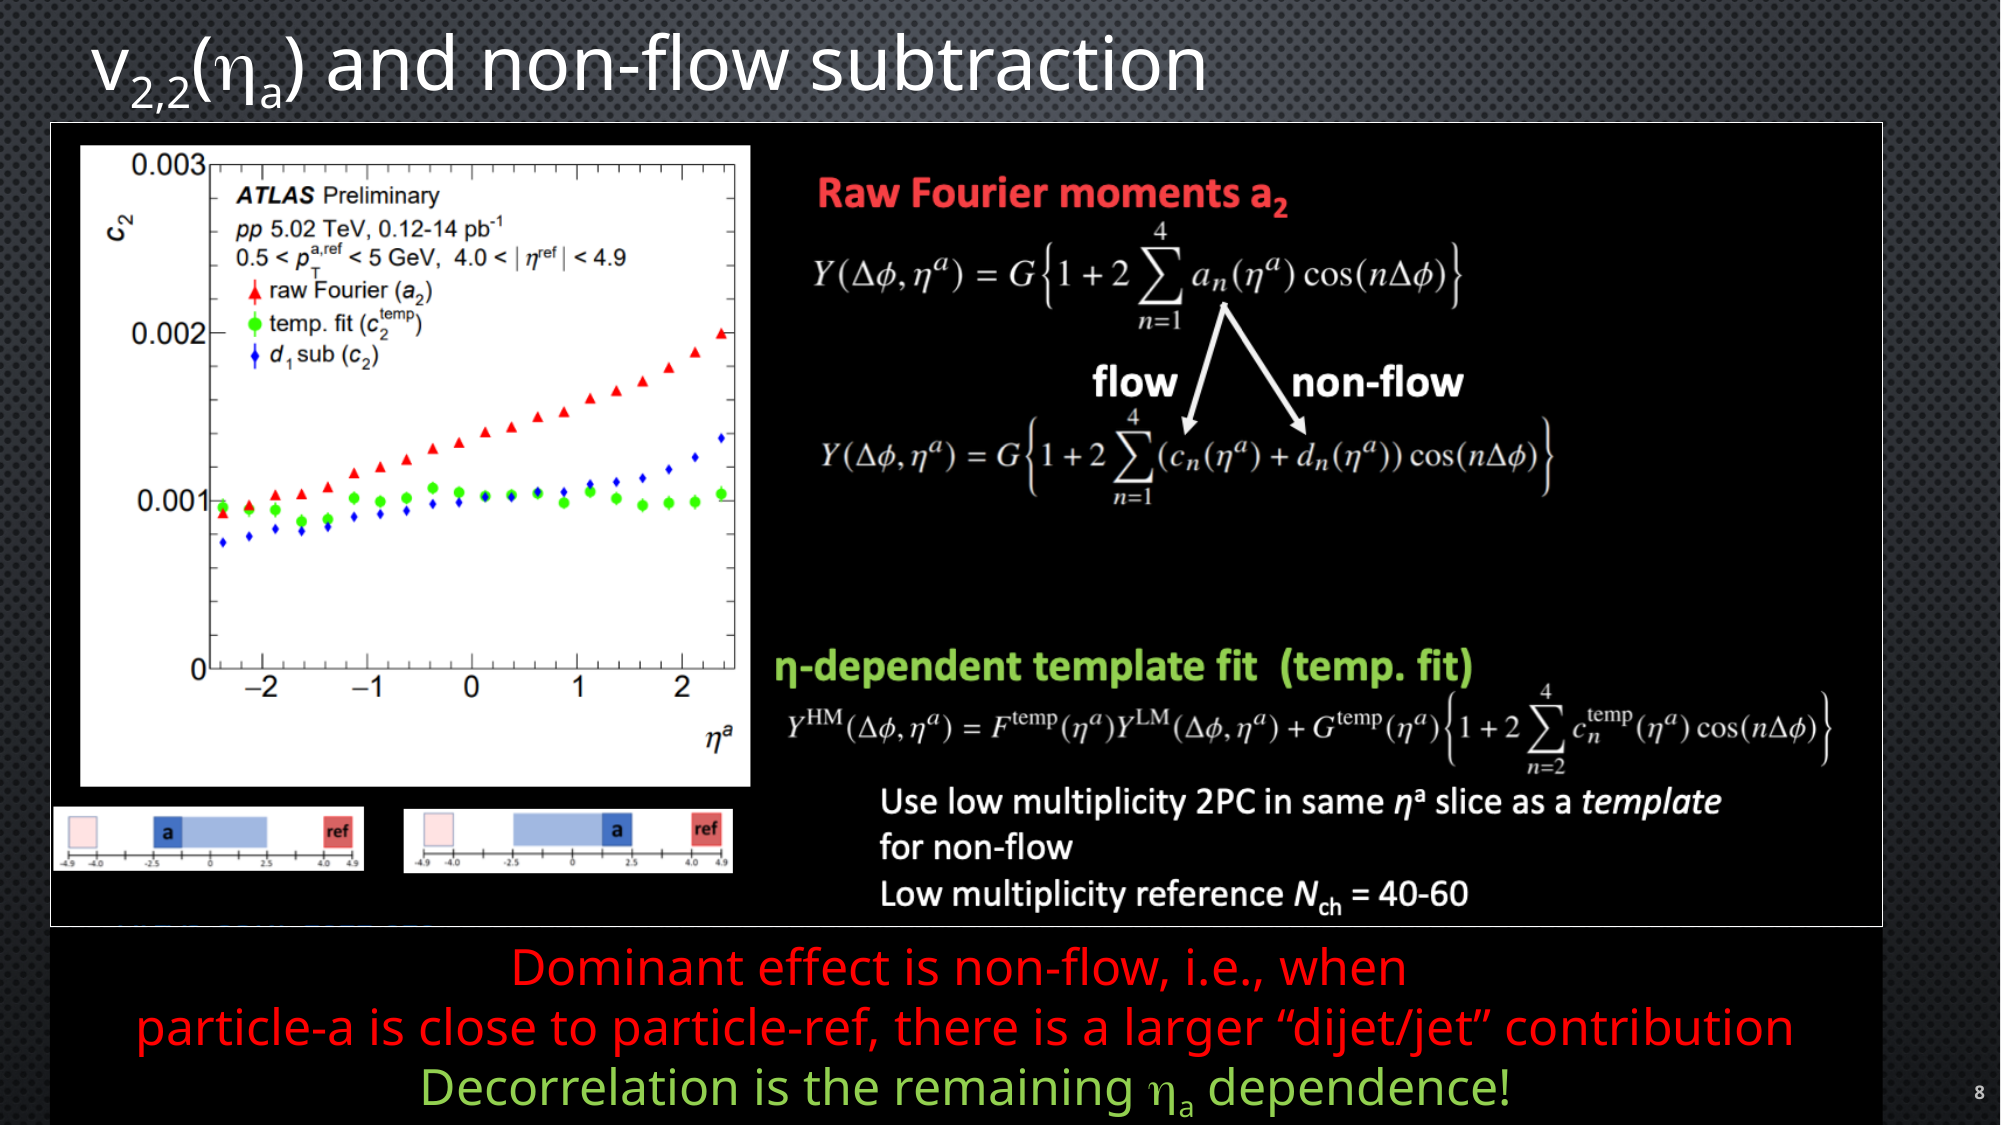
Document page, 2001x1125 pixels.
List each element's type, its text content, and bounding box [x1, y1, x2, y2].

slide_number 8 [1909, 1063, 2000, 1123]
text_box v2,2(ha) and non-flow subtraction [77, 7, 1226, 121]
picture [49, 121, 1883, 927]
text_box Dominant effect is non-flow, i.e., when particle-a is close to particle-ref, there is a larger “dijet/jet” contribution Decorrelation is the remaining ha dependence! [49, 928, 1883, 1125]
